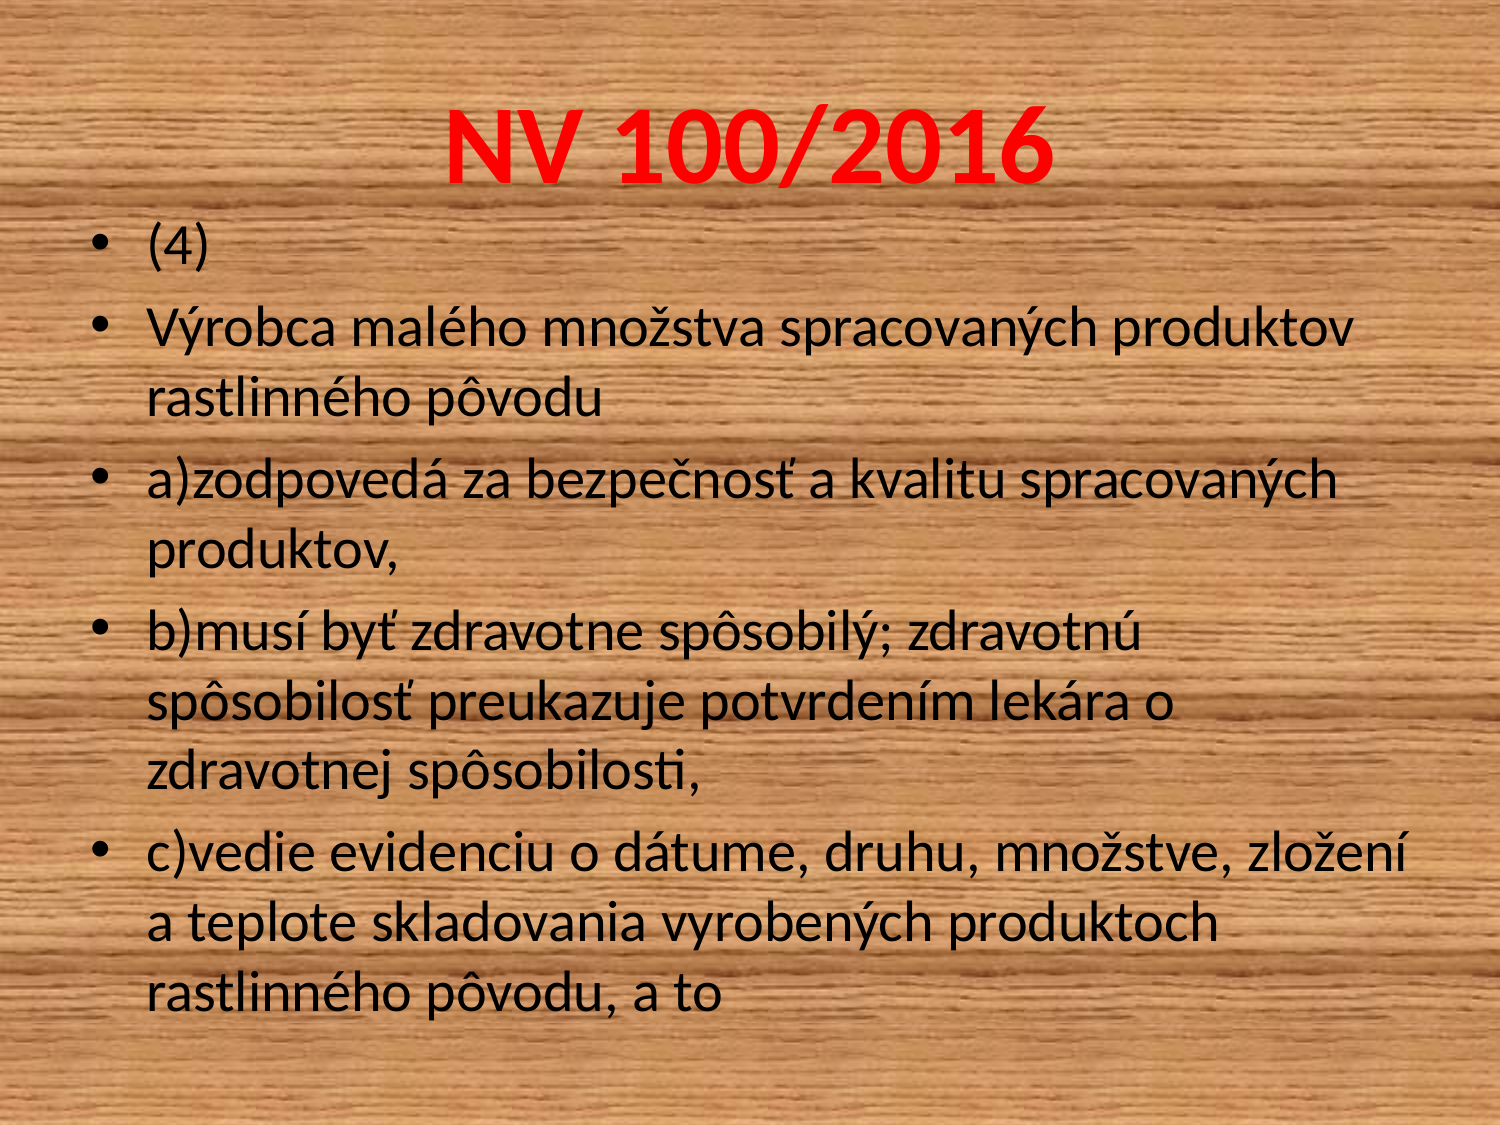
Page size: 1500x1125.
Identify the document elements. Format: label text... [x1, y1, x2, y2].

list (4) Výrobca malého množstva spracovaných produktov rastlinného pôvodu a)zodpovedá za bezpečnosť a kvalitu spracovaných produktov, b)musí byť zdravotne spôsobilý; zdravotnú spôsobilosť preukazuje potvrdením lekára o zdravotnej spôsobilosti, c)vedie evidenciu o dátume, druhu, množstve, zložení a teplote skladovania vyrobených produktoch rastlinného pôvodu, a to [75, 199, 1425, 1005]
picture [0, 0, 1500, 1125]
title NV 100/2016 [75, 45, 1425, 199]
